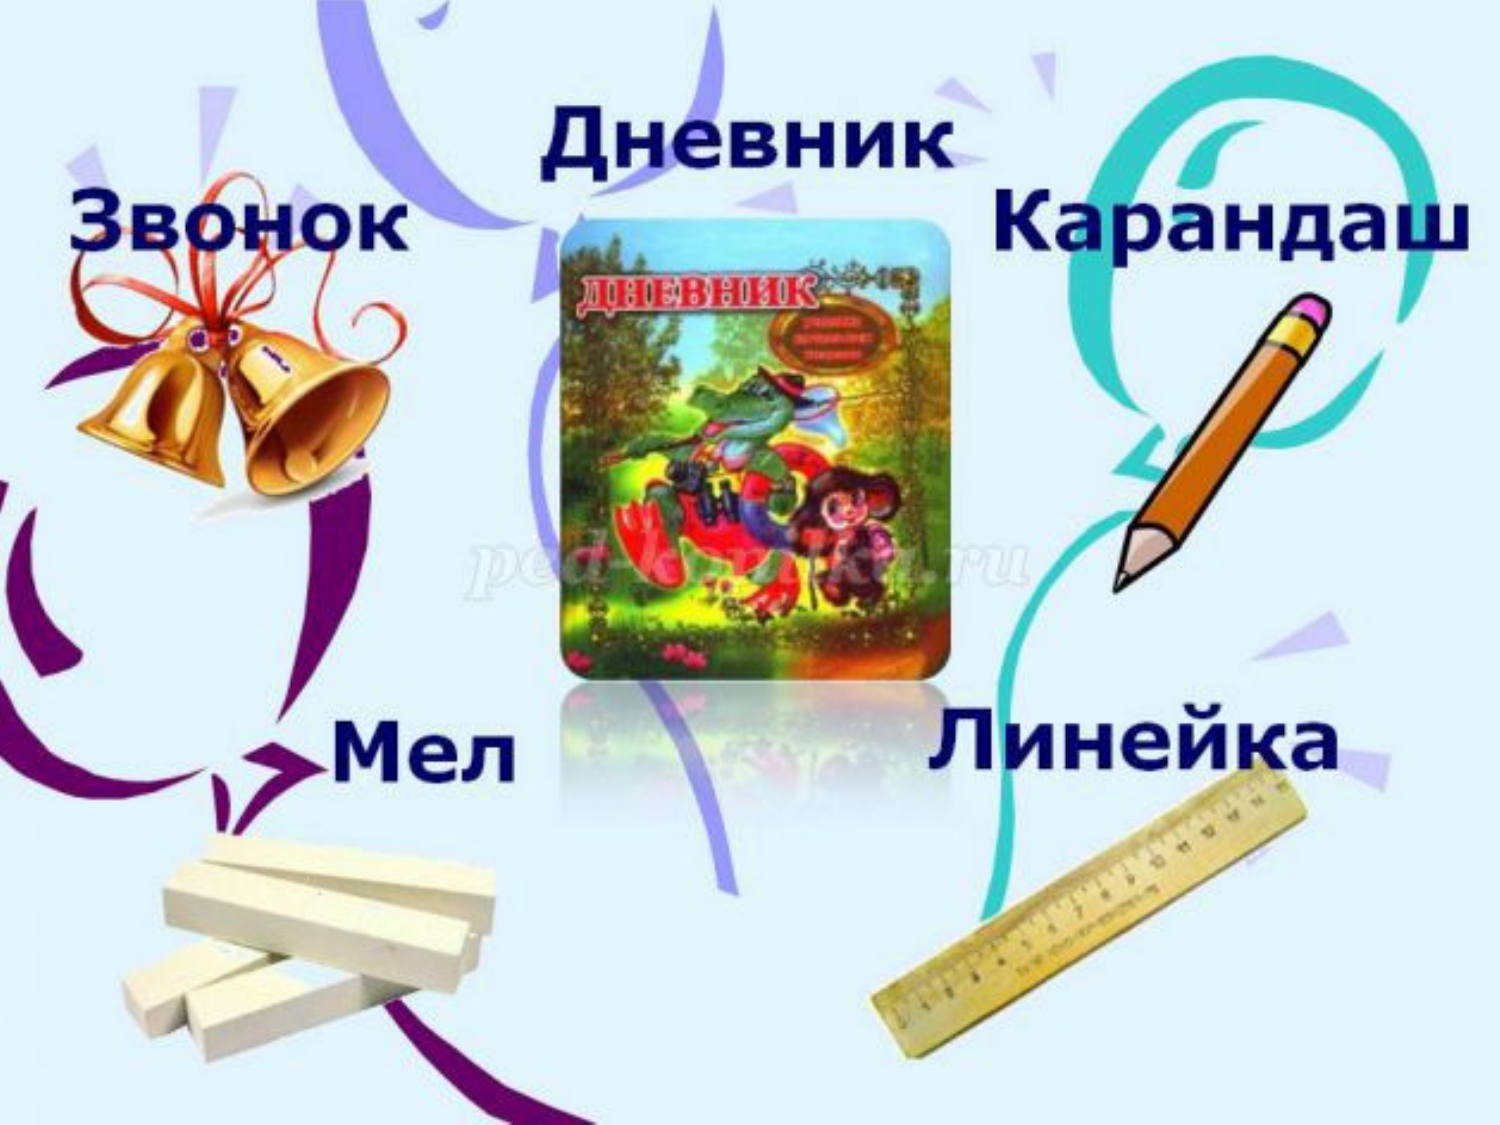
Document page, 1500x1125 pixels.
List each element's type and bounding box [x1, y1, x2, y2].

list [0, 0, 1500, 1125]
